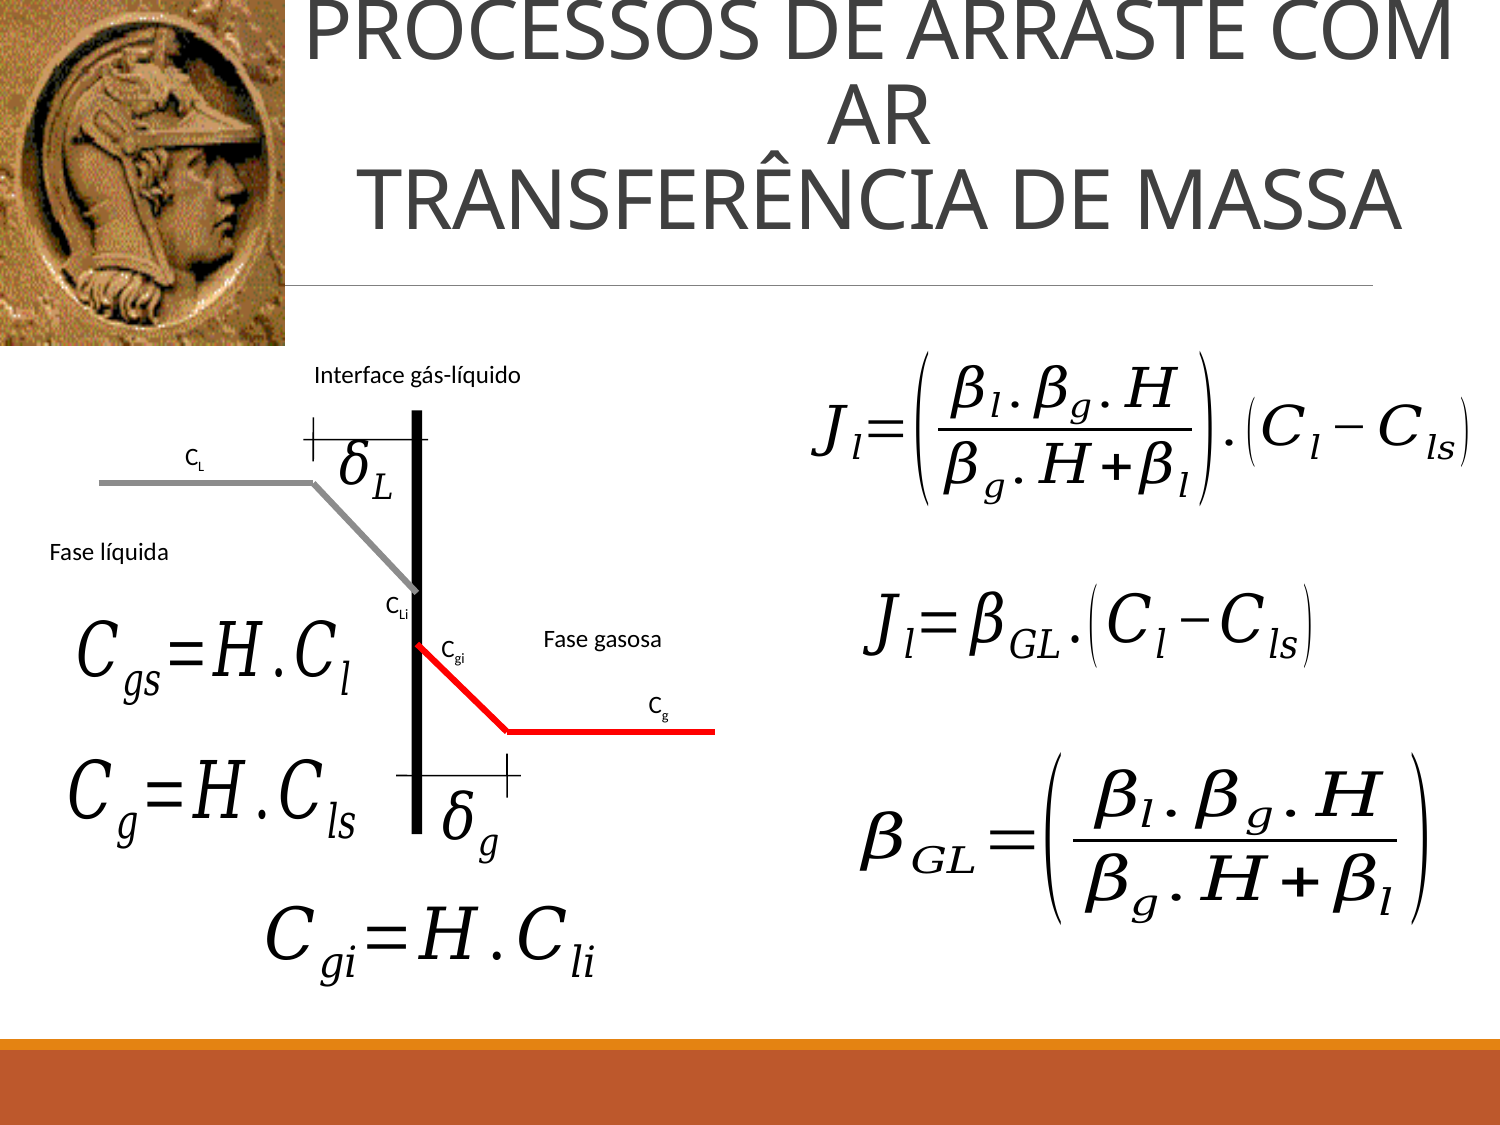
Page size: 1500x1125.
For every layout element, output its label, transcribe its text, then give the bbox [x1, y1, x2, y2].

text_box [28, 350, 715, 865]
title PROCESSOS DE ARRASTE COM AR TRANSFERÊNCIA DE MASSA [297, 61, 1473, 255]
picture [0, 0, 288, 351]
